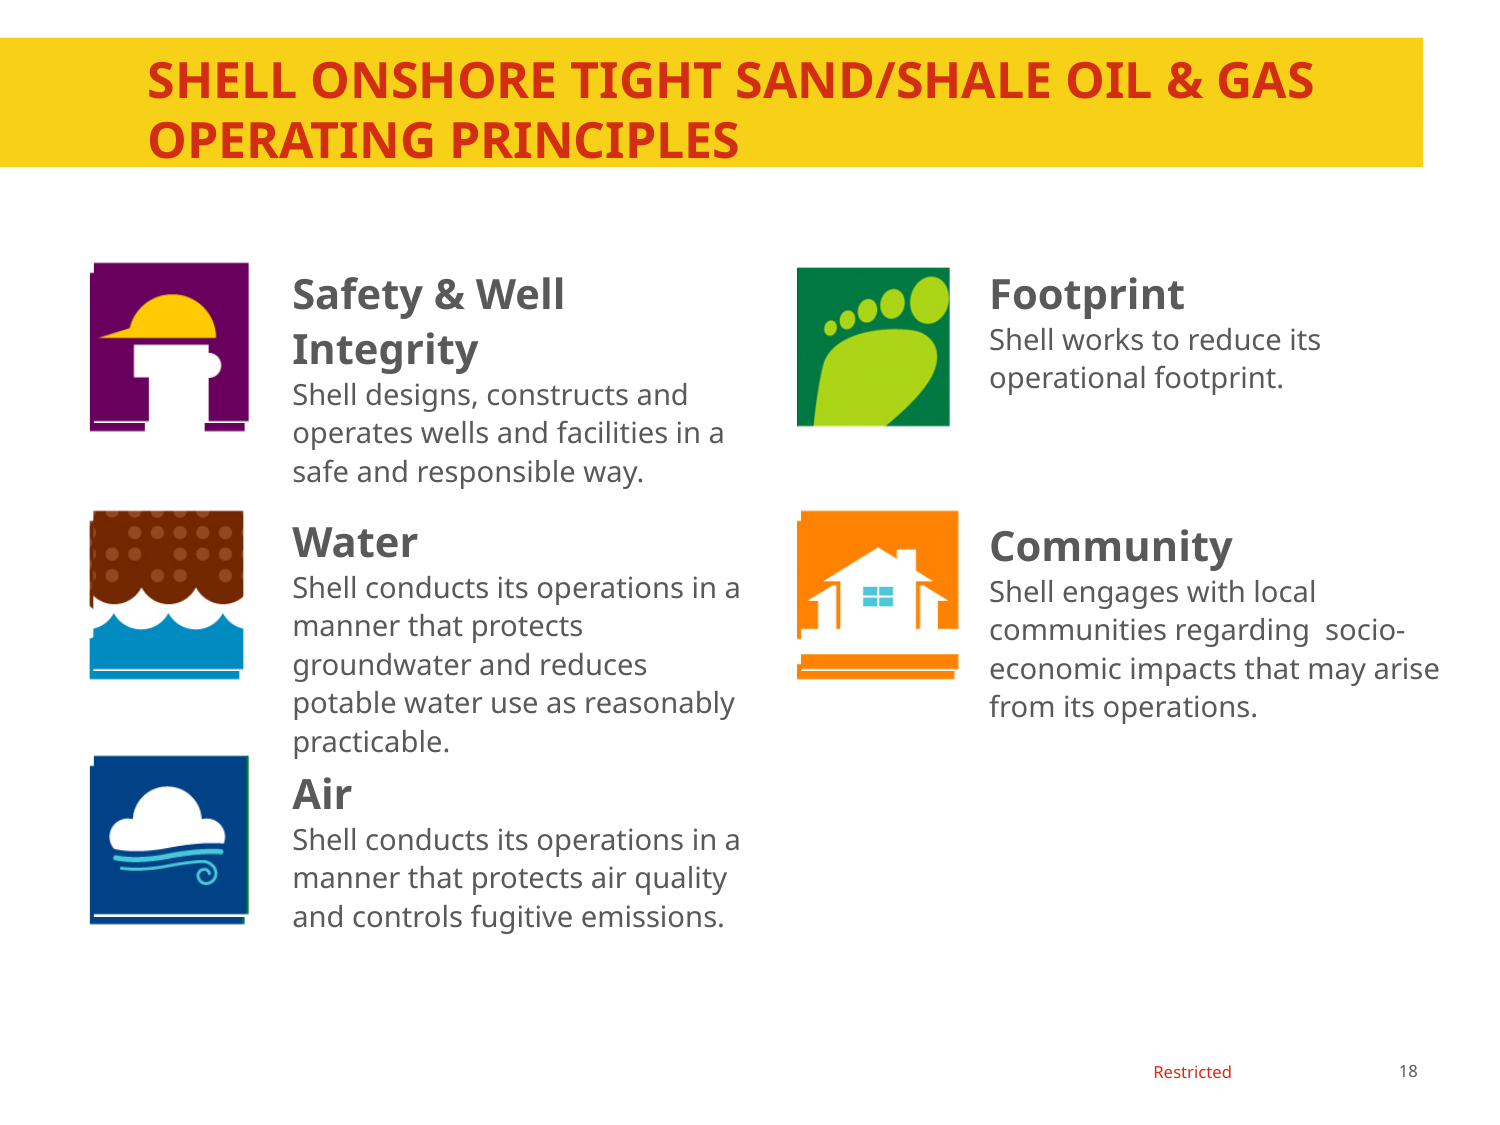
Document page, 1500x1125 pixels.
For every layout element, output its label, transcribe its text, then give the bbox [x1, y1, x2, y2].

text_box Water Shell conducts its operations in a manner that protects groundwater and reduces potable water use as reasonably practicable. [277, 503, 768, 766]
text_box Footprint Shell works to reduce its operational footprint. [974, 255, 1457, 402]
title SHELL ONSHORE TIGHT SAND/SHALE OIL & GAS OPERATING PRINCIPLES [147, 48, 1412, 118]
text_box Community Shell engages with local communities regarding socio-economic impacts that may arise from its operations. [974, 507, 1465, 731]
picture [796, 265, 950, 429]
picture [89, 259, 249, 433]
text_box Safety & Well Integrity Shell designs, constructs and operates wells and facilities in a safe and responsible way. [277, 255, 752, 496]
picture [89, 753, 249, 926]
picture [796, 508, 972, 681]
picture [89, 508, 244, 638]
text_box Air Shell conducts its operations in a manner that protects air quality and controls fugitive emissions. [277, 755, 760, 941]
text_box [0, 82, 1424, 168]
